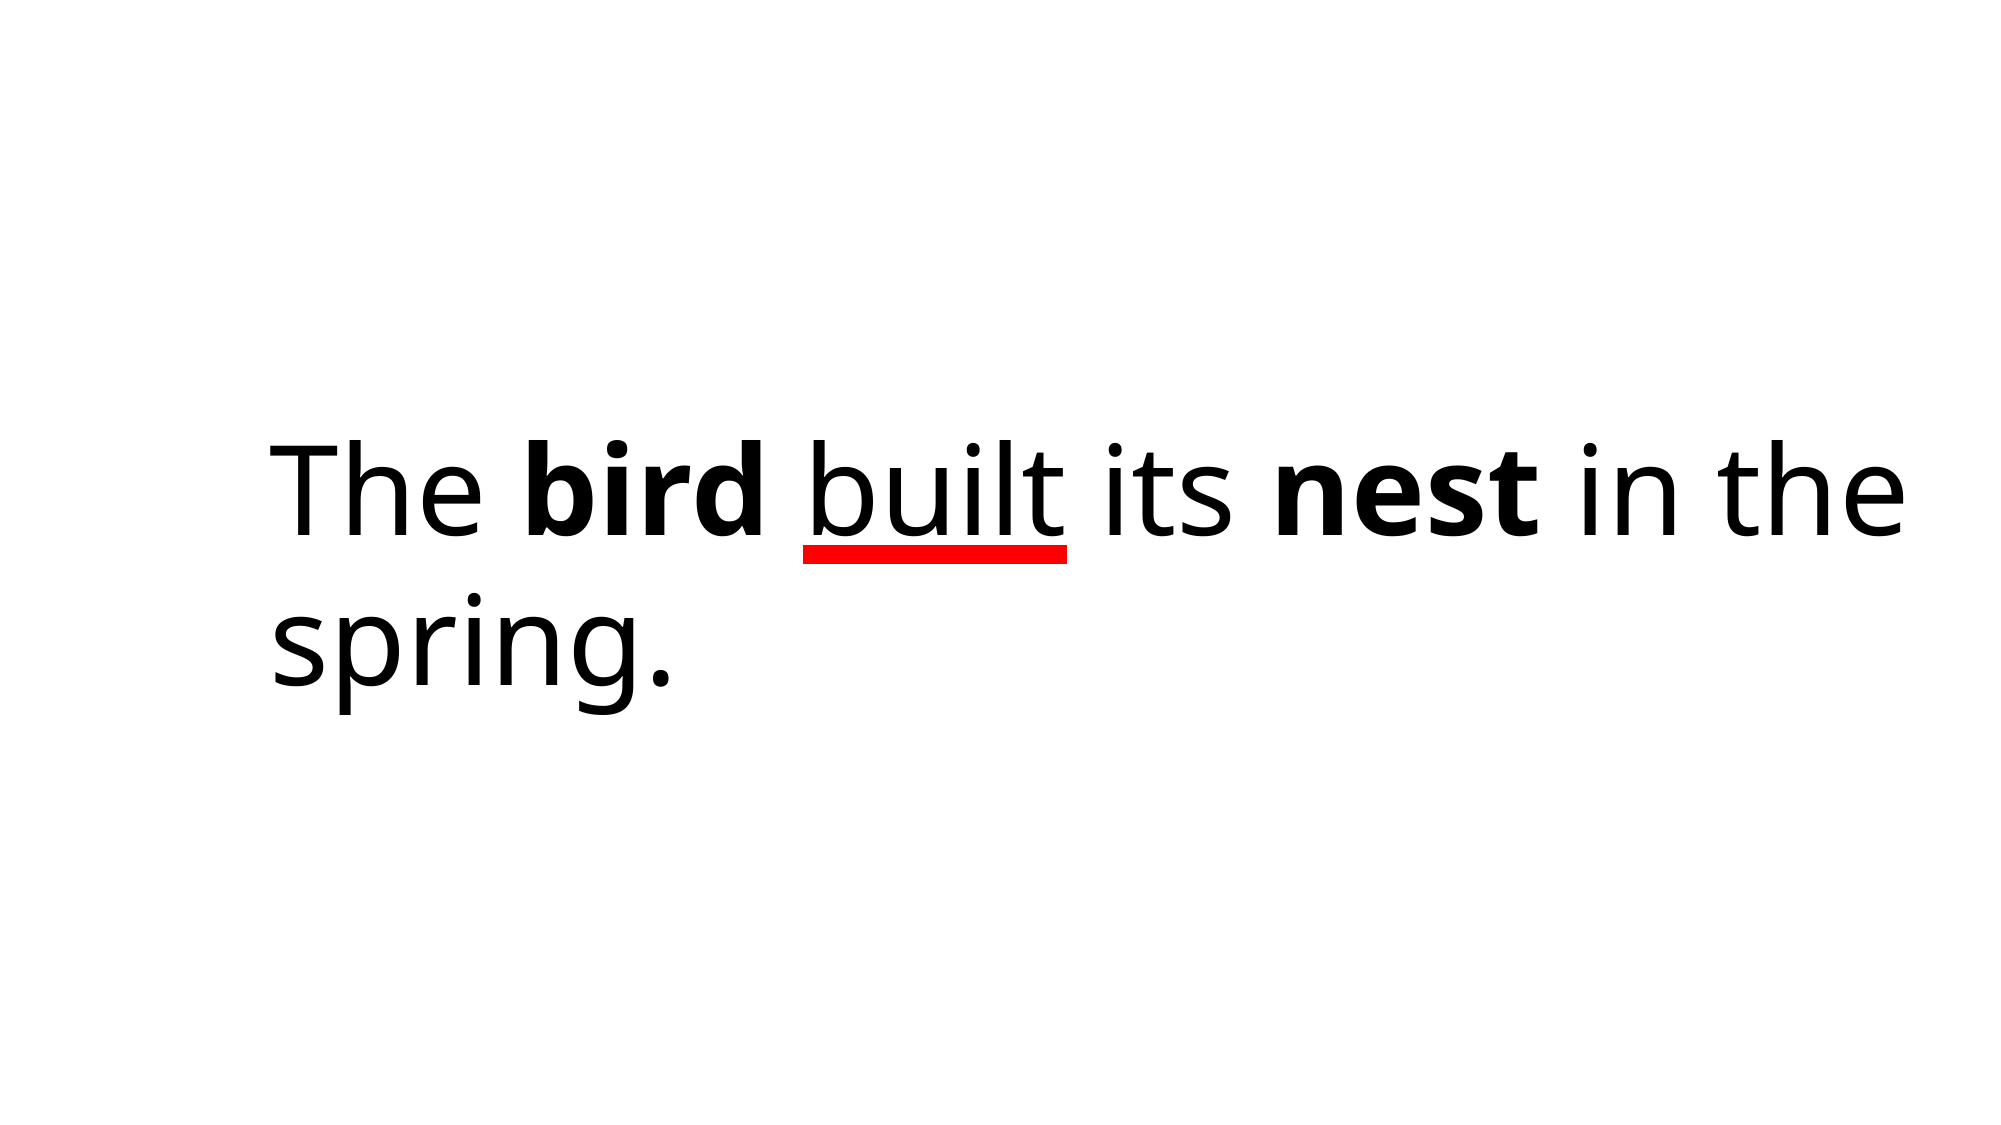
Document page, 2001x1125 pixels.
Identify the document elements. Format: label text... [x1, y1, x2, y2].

text_box The bird built its nest in the spring. [255, 403, 1949, 719]
